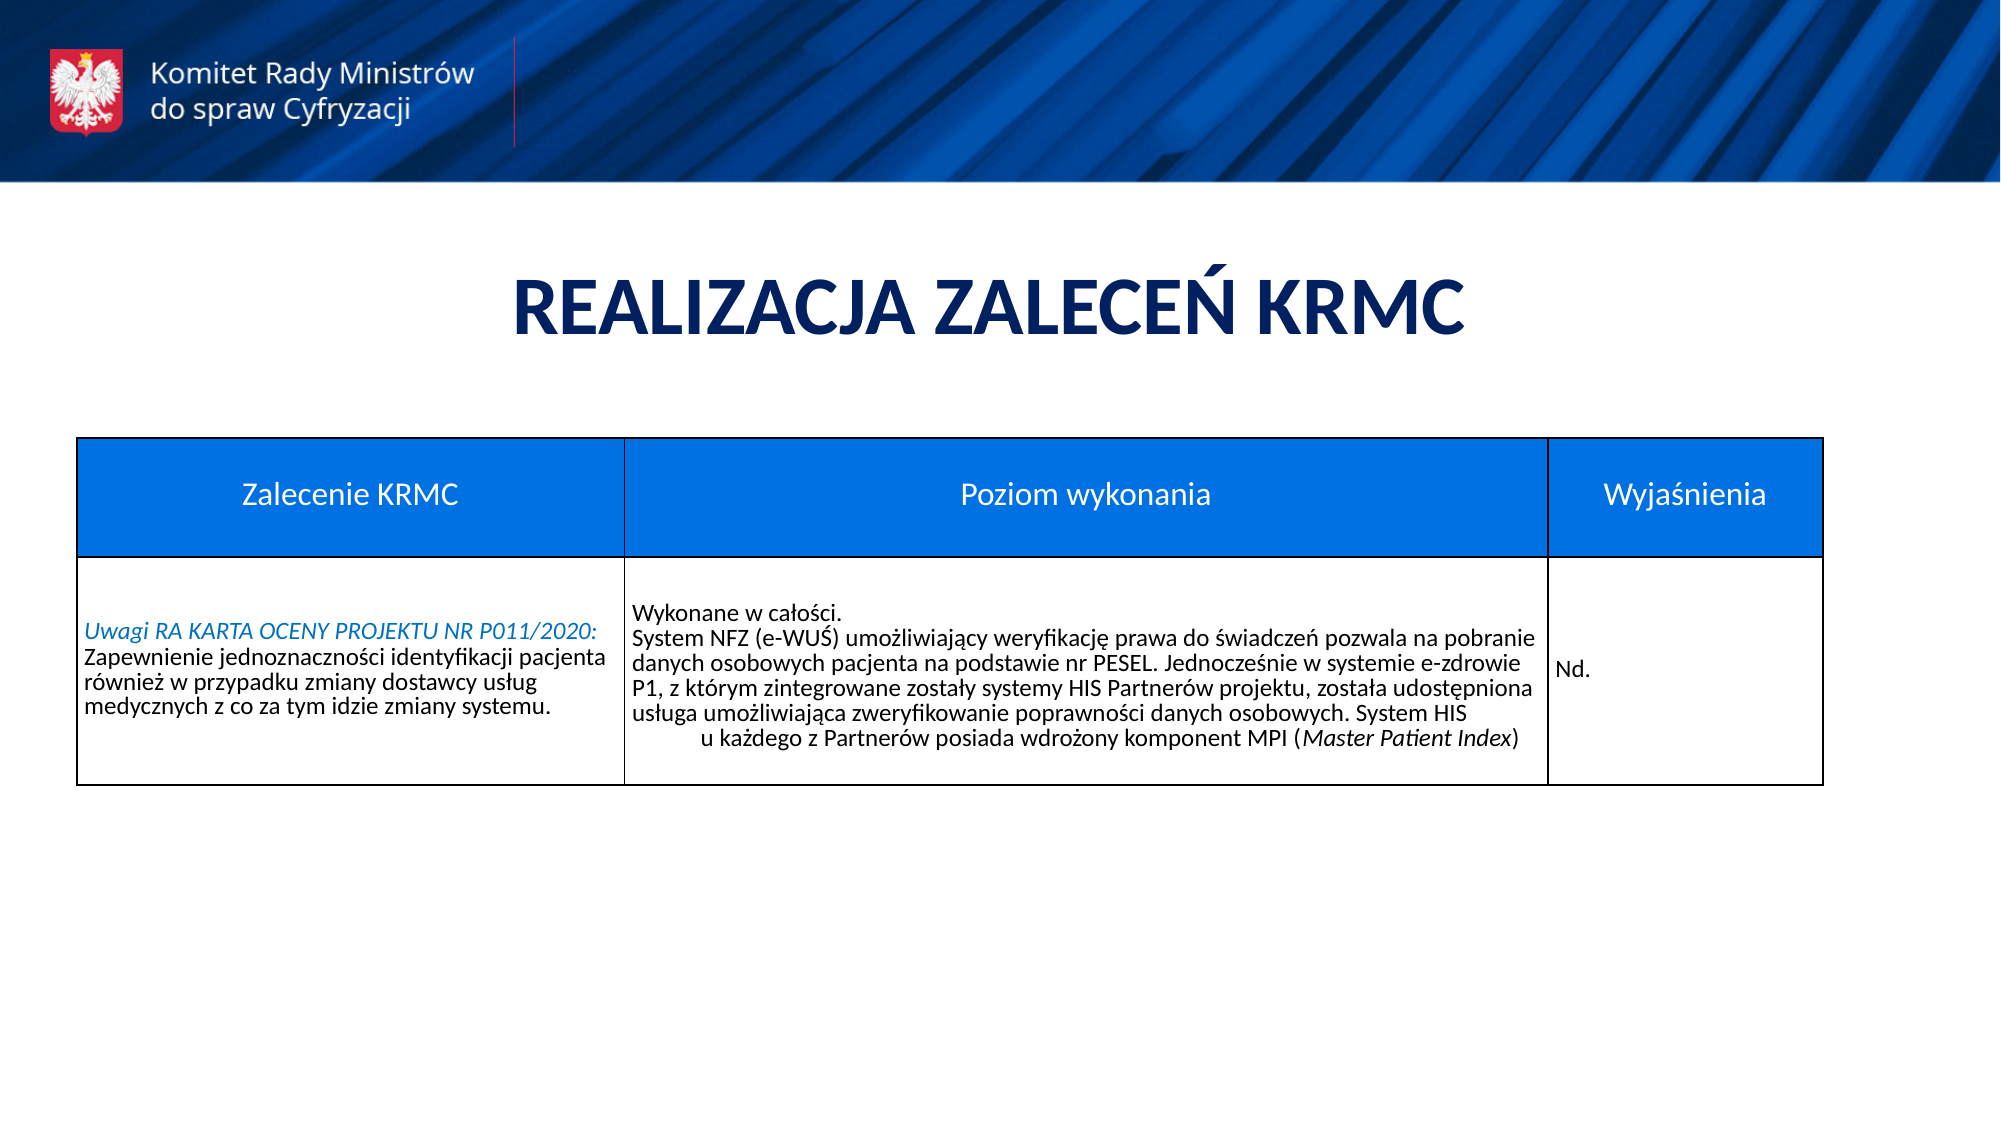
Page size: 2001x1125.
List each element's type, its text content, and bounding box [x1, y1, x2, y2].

table_cell Nd. [1549, 558, 1822, 784]
table_cell Uwagi RA KARTA OCENY PROJEKTU NR P011/2020: Zapewnienie jednoznaczności identyfikacji pacjenta również w przypadku zmiany dostawcy usług medycznych z co za tym idzie zmiany systemu. [78, 558, 624, 784]
table_header Wyjaśnienia [1549, 439, 1822, 556]
table_header Zalecenie KRMC [78, 439, 624, 556]
text_box REALIZACJA ZALECEŃ KRMC [291, 243, 1688, 367]
picture [0, 0, 2001, 1125]
table_cell Wykonane w całości. System NFZ (e-WUŚ) umożliwiający weryfikację prawa do świadczeń pozwala na pobranie danych osobowych pacjenta na podstawie nr PESEL. Jednocześnie w systemie e-zdrowie P1, z którym zintegrowane zostały systemy HIS Partnerów projektu, została udostępniona usługa umożliwiająca zweryfikowanie poprawności danych osobowych. System HIS u każdego z Partnerów posiada wdrożony komponent MPI (Master Patient Index) [625, 558, 1547, 784]
table_header Poziom wykonania [625, 439, 1547, 556]
